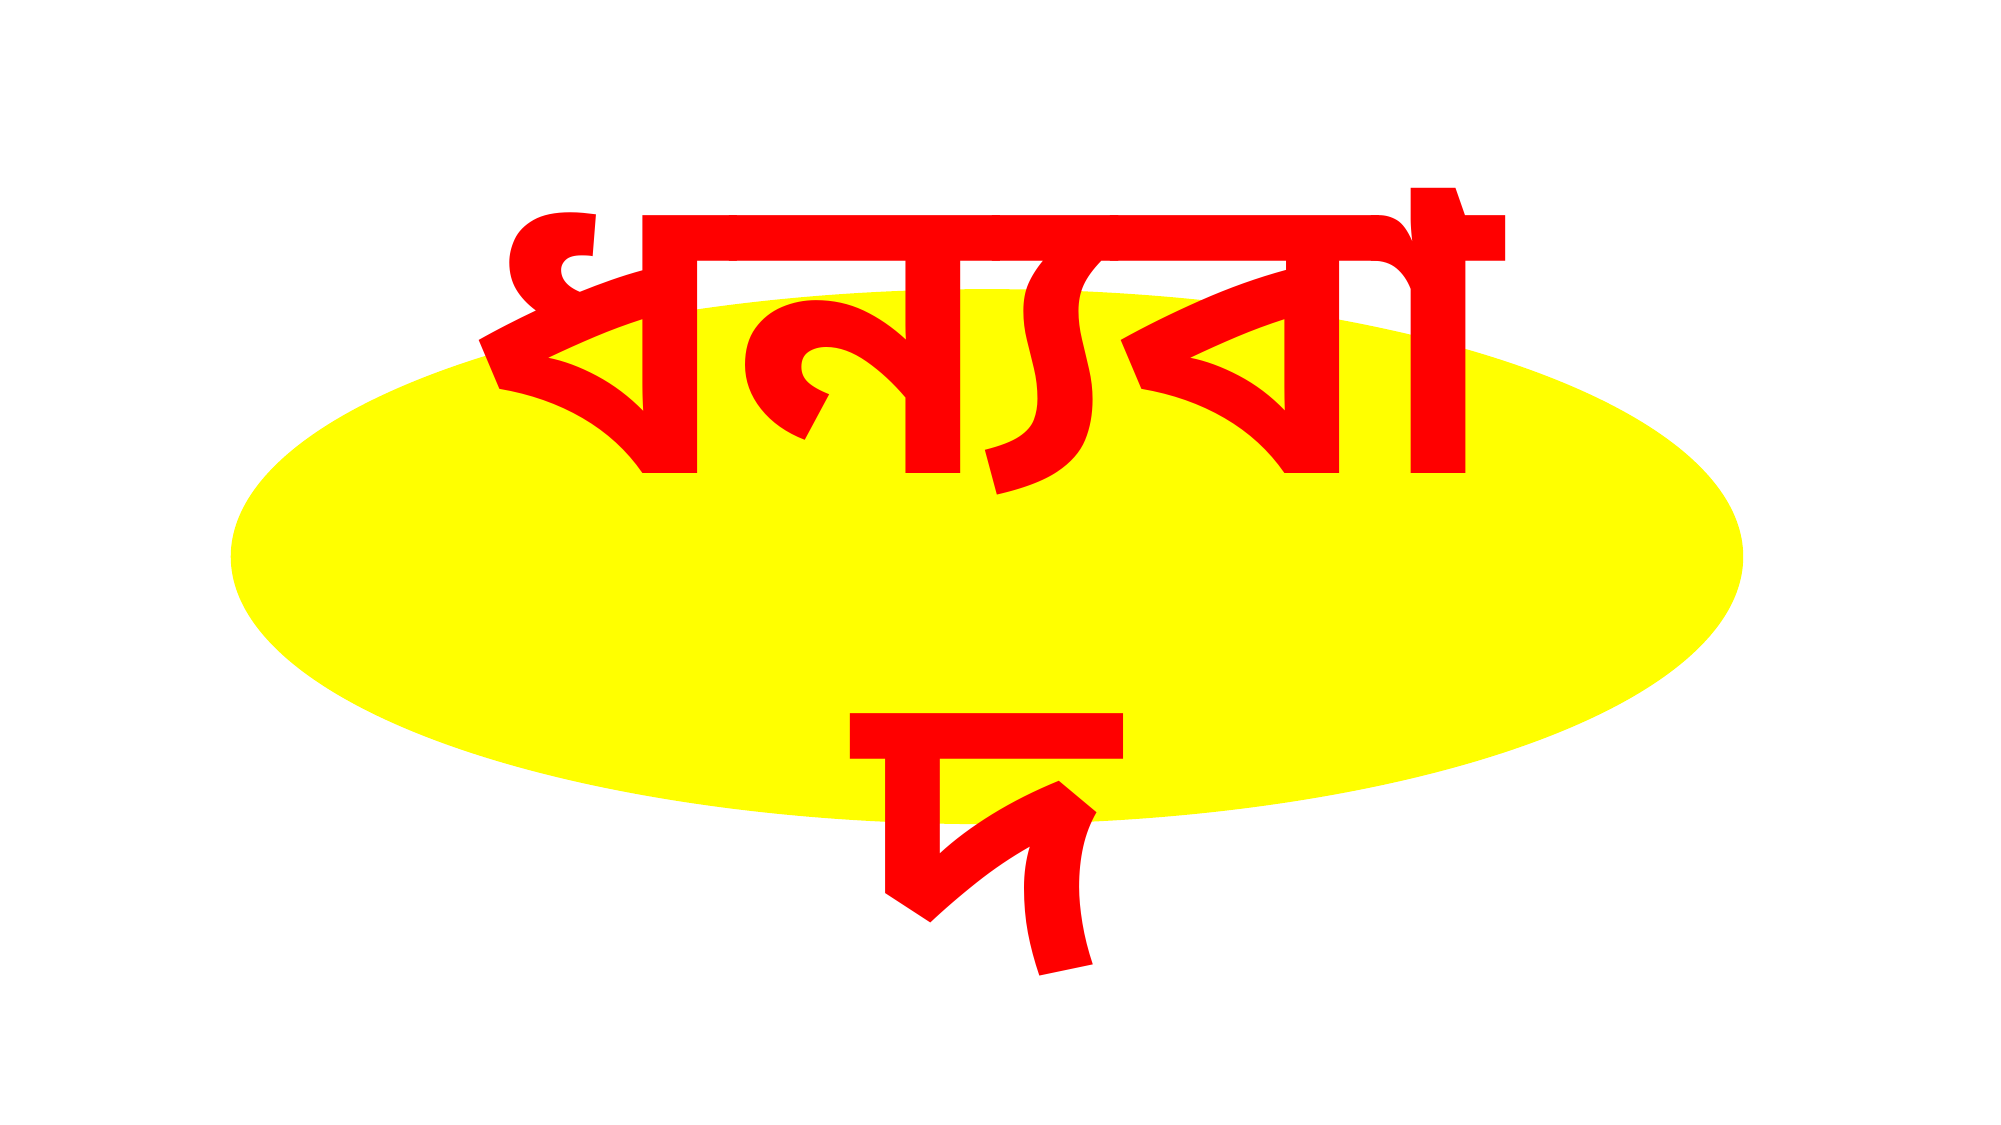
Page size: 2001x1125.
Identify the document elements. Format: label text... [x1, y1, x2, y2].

text_box ধন্যবাদ [235, 294, 1739, 819]
